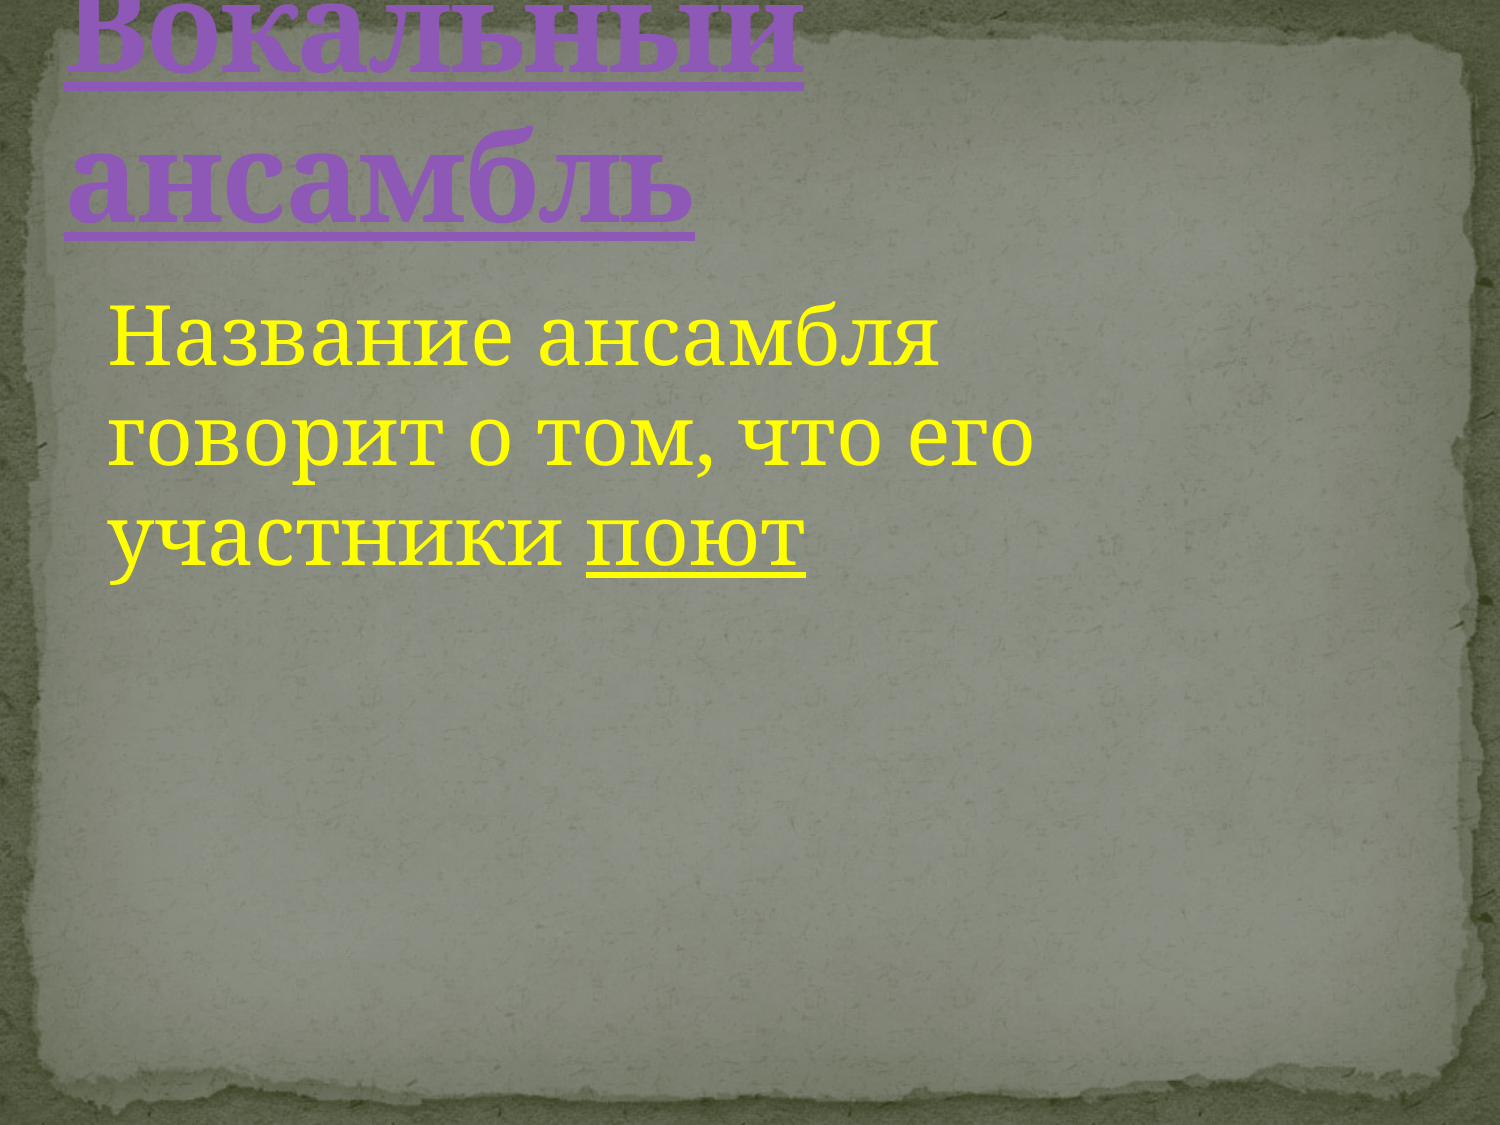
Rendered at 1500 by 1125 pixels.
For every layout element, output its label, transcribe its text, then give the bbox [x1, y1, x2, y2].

title Вокальный ансамбль [49, 37, 1446, 255]
list Название ансамбля говорит о том, что его участники поют [49, 275, 1289, 1001]
